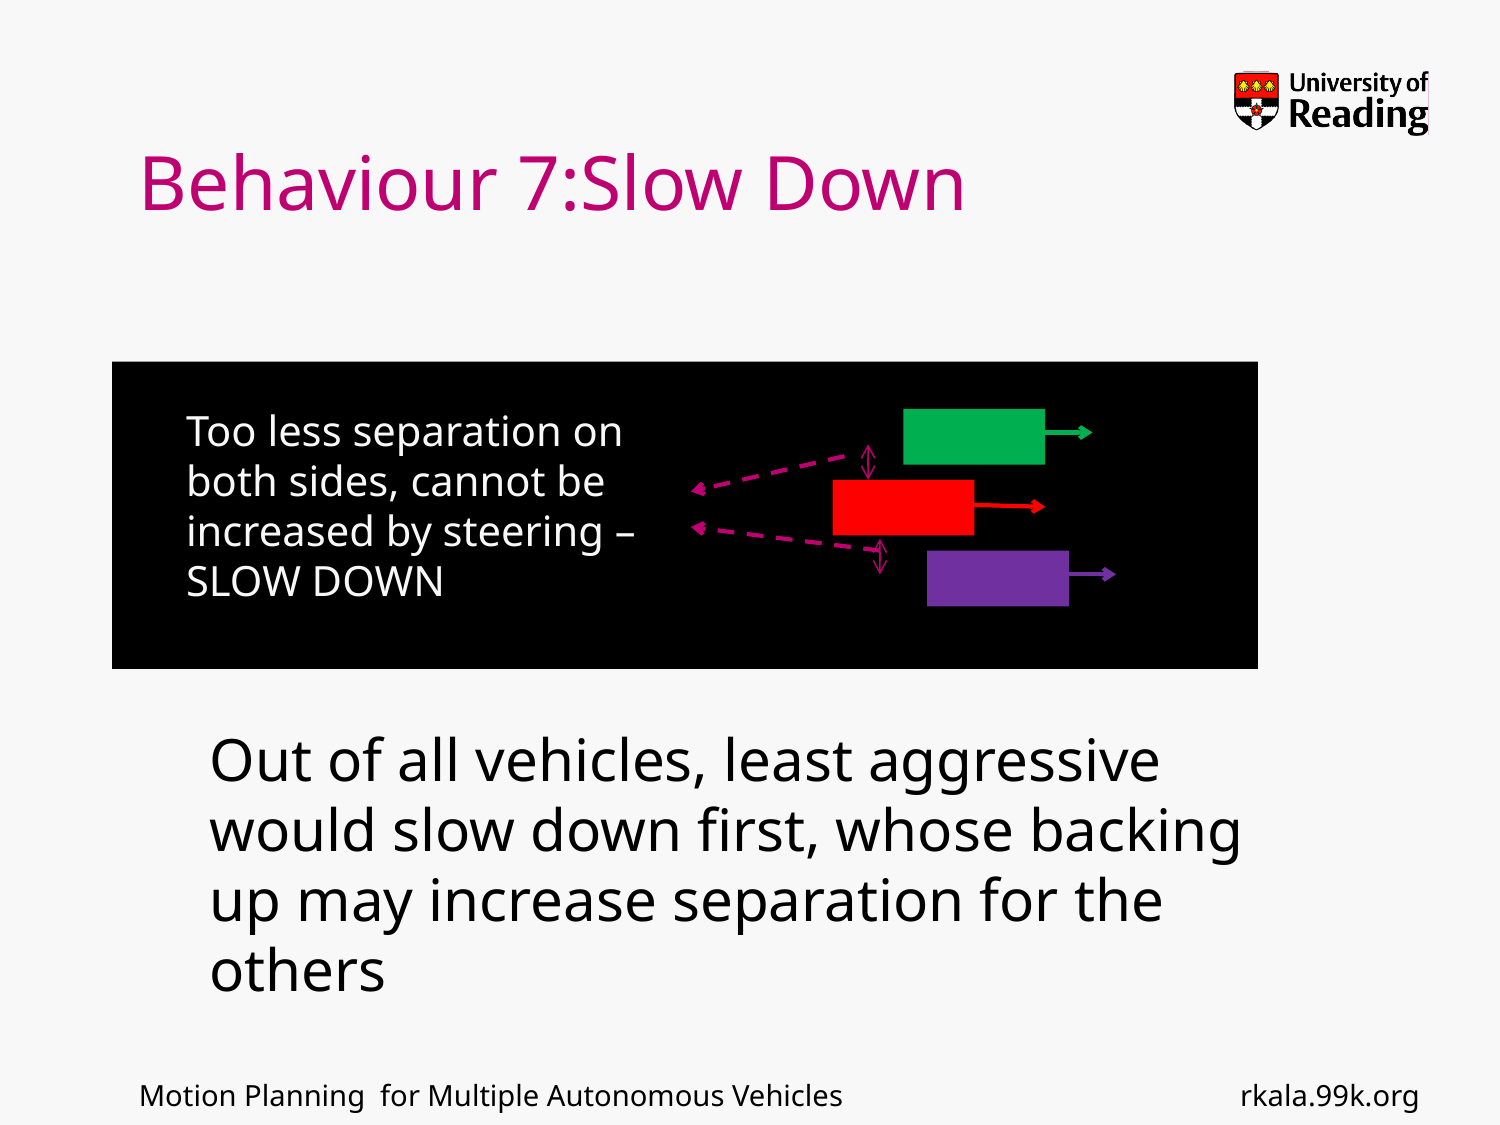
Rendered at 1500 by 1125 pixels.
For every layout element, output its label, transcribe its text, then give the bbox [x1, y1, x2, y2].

text_box [903, 408, 1046, 465]
text_box [927, 550, 1069, 607]
picture [1234, 71, 1429, 136]
text_box Out of all vehicles, least aggressive would slow down first, whose backing up may increase separation for the others [194, 715, 1294, 1011]
text_box [832, 479, 975, 536]
title Behaviour 7:Slow Down [123, 45, 1140, 233]
text_box Too less separation on both sides, cannot be increased by steering – SLOW DOWN [171, 397, 727, 612]
slide_number rkala.99k.org [1210, 1069, 1436, 1125]
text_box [690, 526, 881, 551]
text_box [112, 361, 1258, 669]
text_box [690, 455, 845, 492]
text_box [915, 503, 1046, 508]
